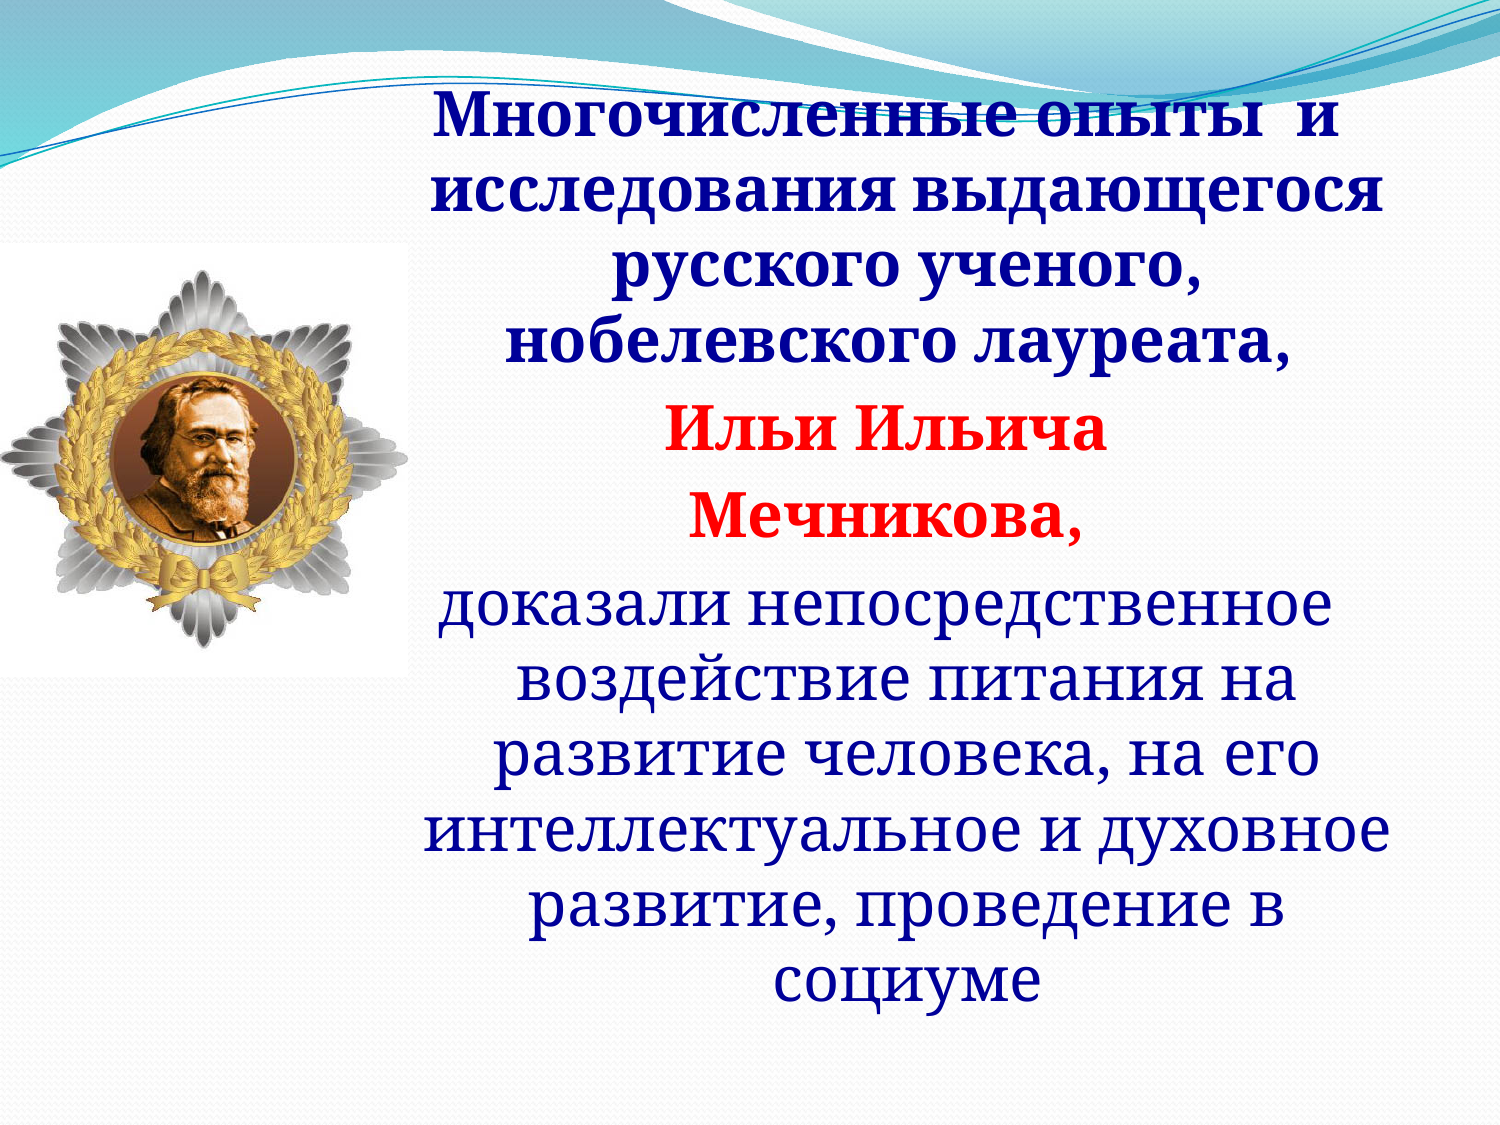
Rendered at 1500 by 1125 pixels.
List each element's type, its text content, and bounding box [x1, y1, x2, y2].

list Многочисленные опыты и исследования выдающегося русского ученого, нобелевского лауреата, Ильи Ильича Мечникова, доказали непосредственное воздействие питания на развитие человека, на его интеллектуальное и духовное развитие, проведение в социуме [348, 66, 1425, 1038]
picture [0, 243, 408, 677]
